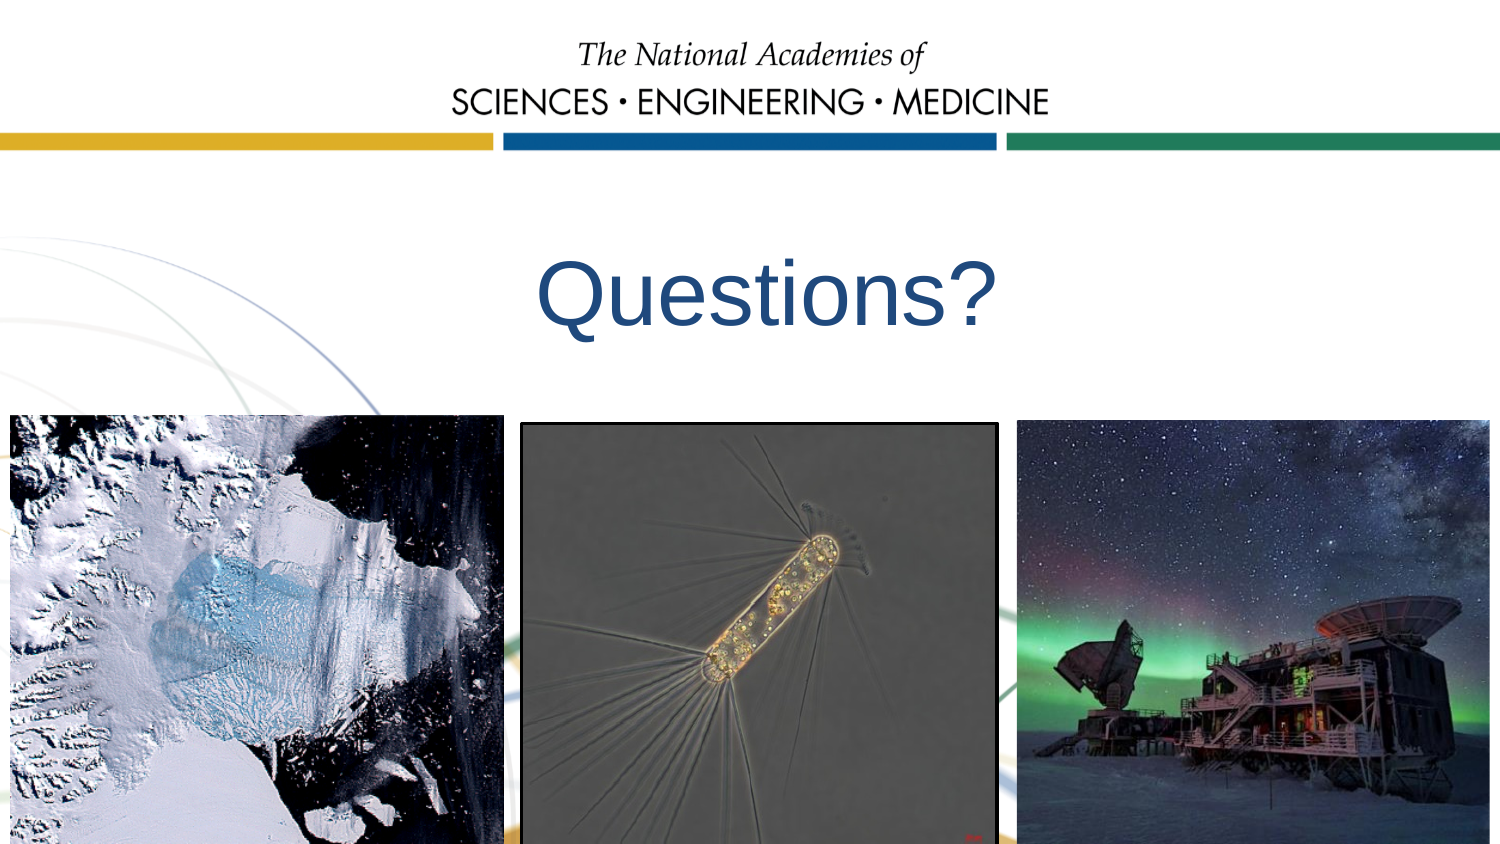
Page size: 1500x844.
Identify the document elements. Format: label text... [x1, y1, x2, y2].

title Questions? [92, 228, 1443, 529]
picture [0, 0, 1500, 844]
picture [522, 424, 996, 844]
